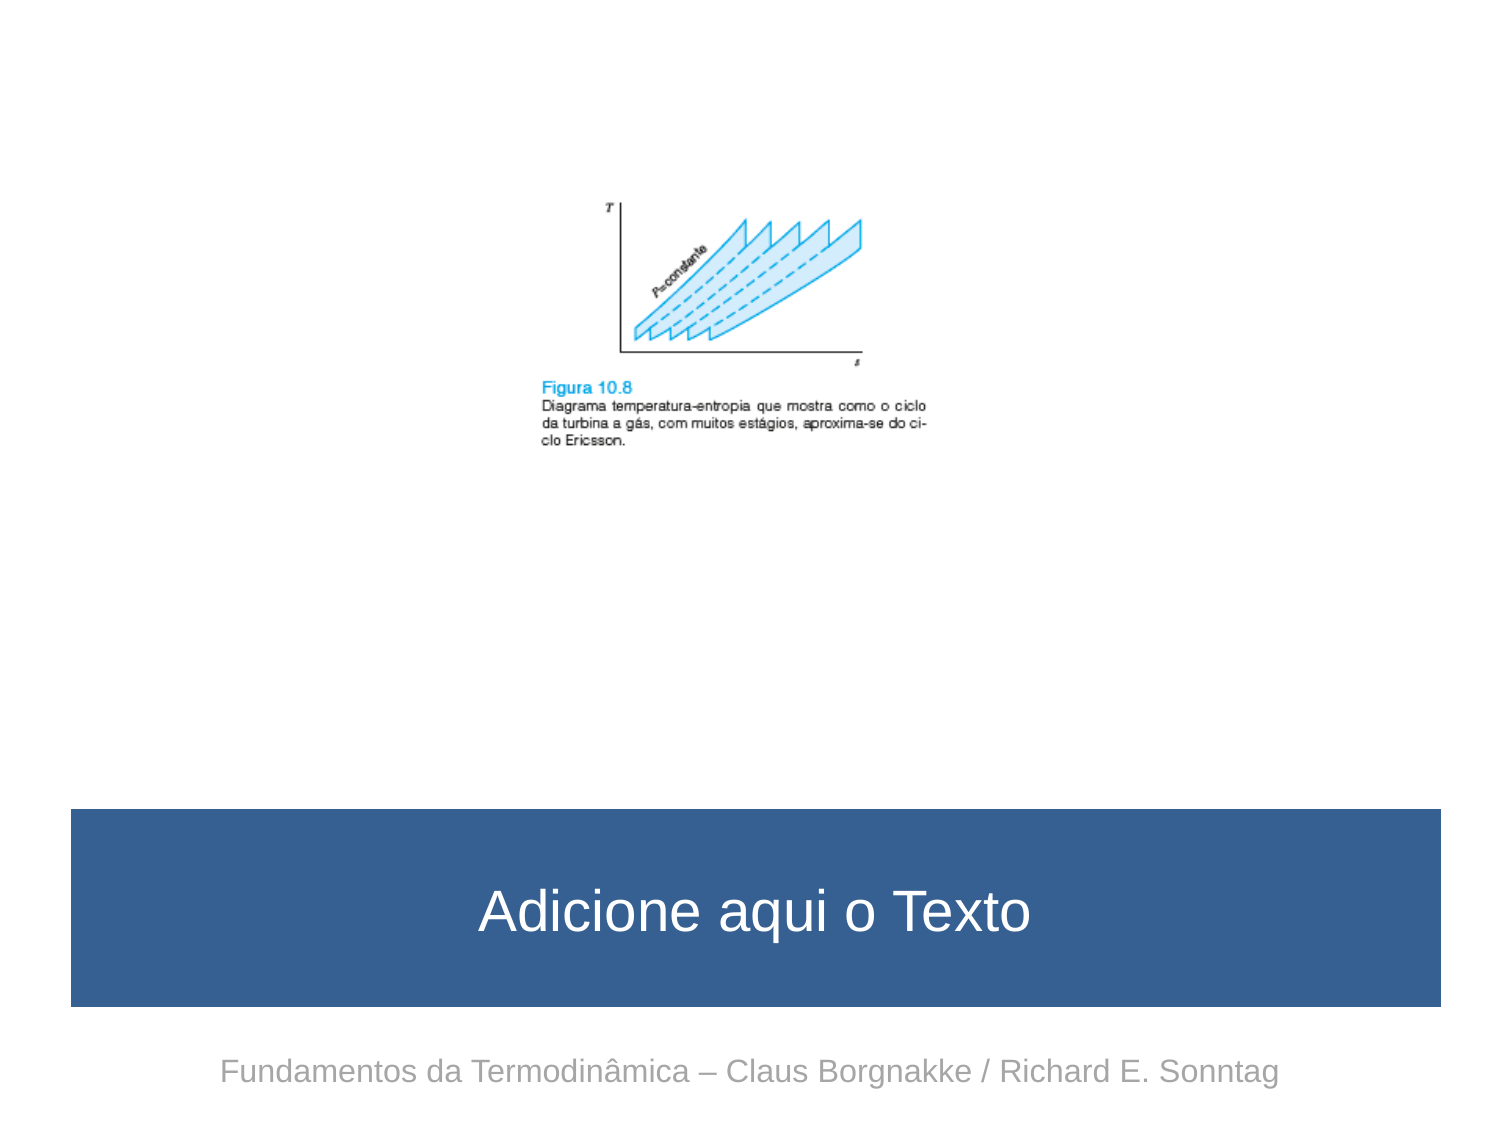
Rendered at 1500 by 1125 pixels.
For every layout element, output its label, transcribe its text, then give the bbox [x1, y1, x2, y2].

text_box Adicione aqui o Texto [70, 808, 1442, 1008]
picture [501, 184, 935, 455]
footer Fundamentos da Termodinâmica – Claus Borgnakke / Richard E. Sonntag [0, 1042, 1500, 1103]
